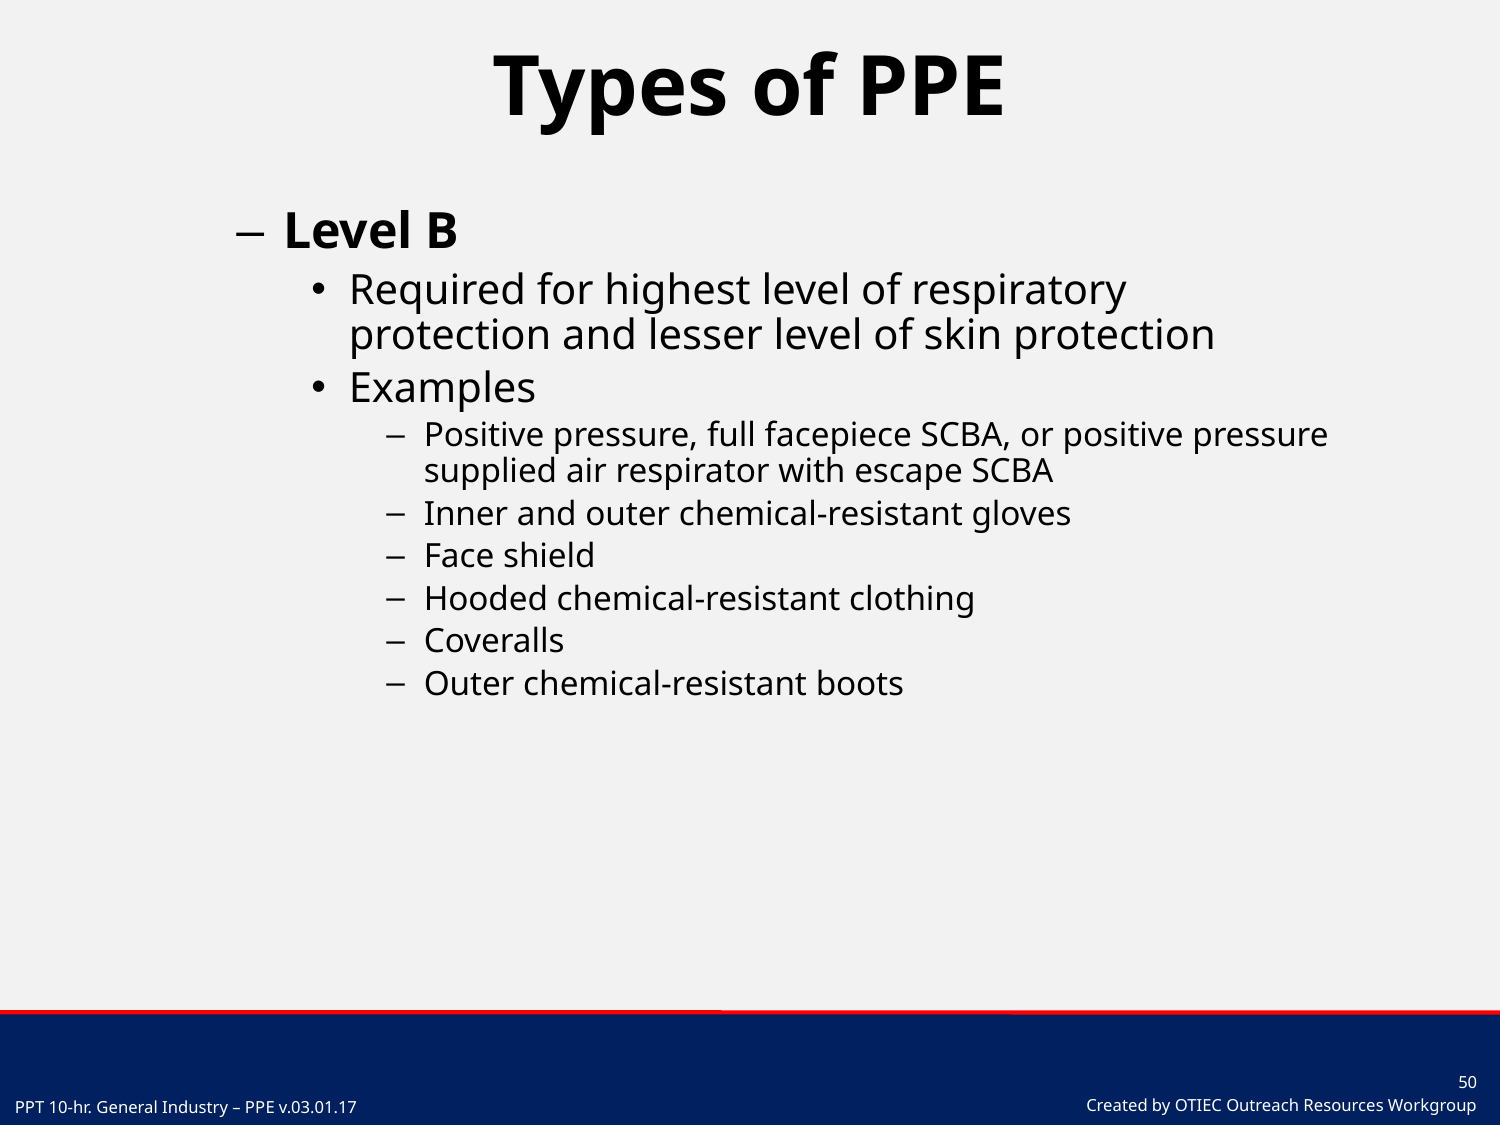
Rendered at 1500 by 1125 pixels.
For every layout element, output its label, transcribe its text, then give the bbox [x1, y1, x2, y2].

title Types of PPE [75, 24, 1425, 213]
list Level B Required for highest level of respiratory protection and lesser level of skin protection Examples Positive pressure, full facepiece SCBA, or positive pressure supplied air respirator with escape SCBA Inner and outer chemical-resistant gloves Face shield Hooded chemical-resistant clothing Coveralls Outer chemical-resistant boots [150, 213, 1350, 952]
